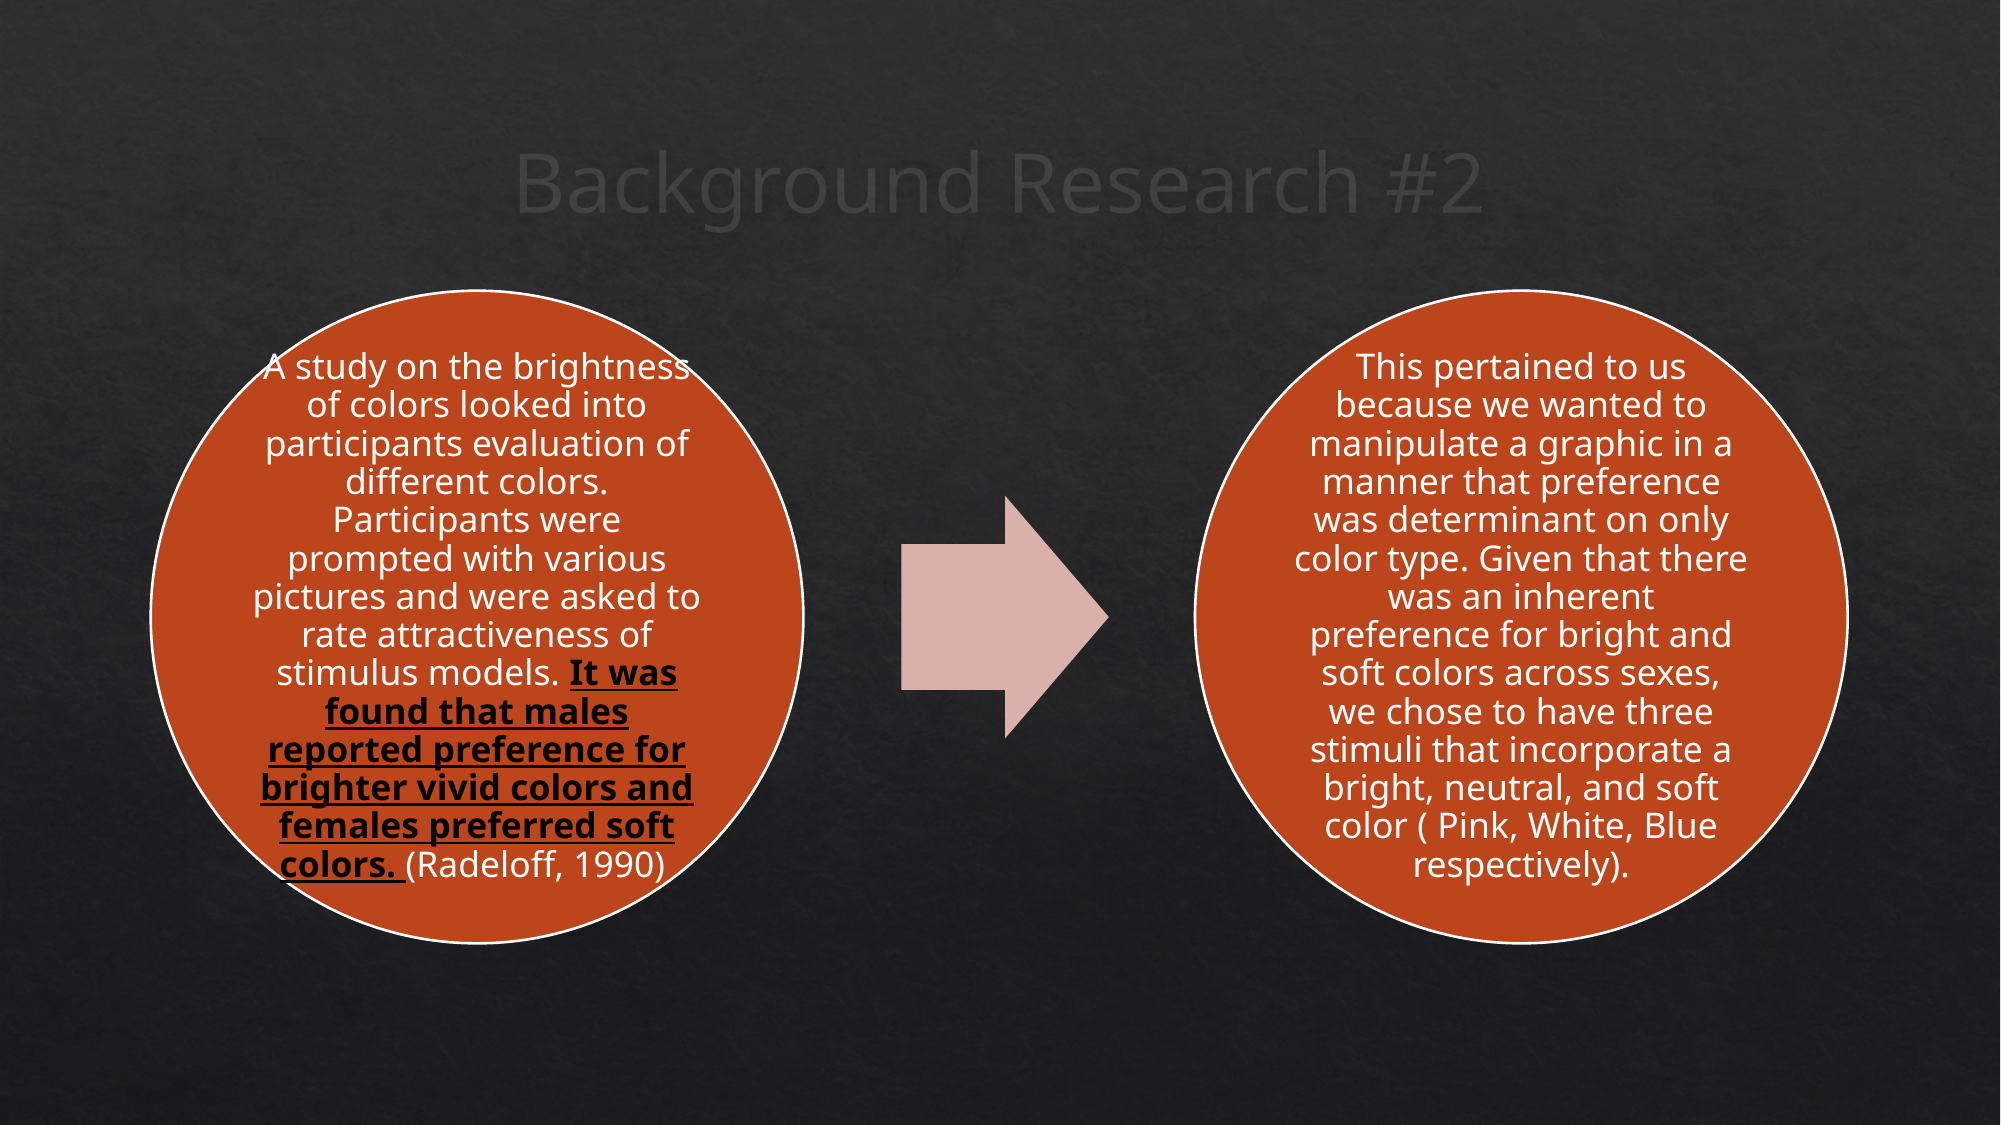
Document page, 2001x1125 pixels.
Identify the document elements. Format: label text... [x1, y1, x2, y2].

title Background Research #2 [149, 99, 1849, 260]
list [149, 283, 1849, 951]
